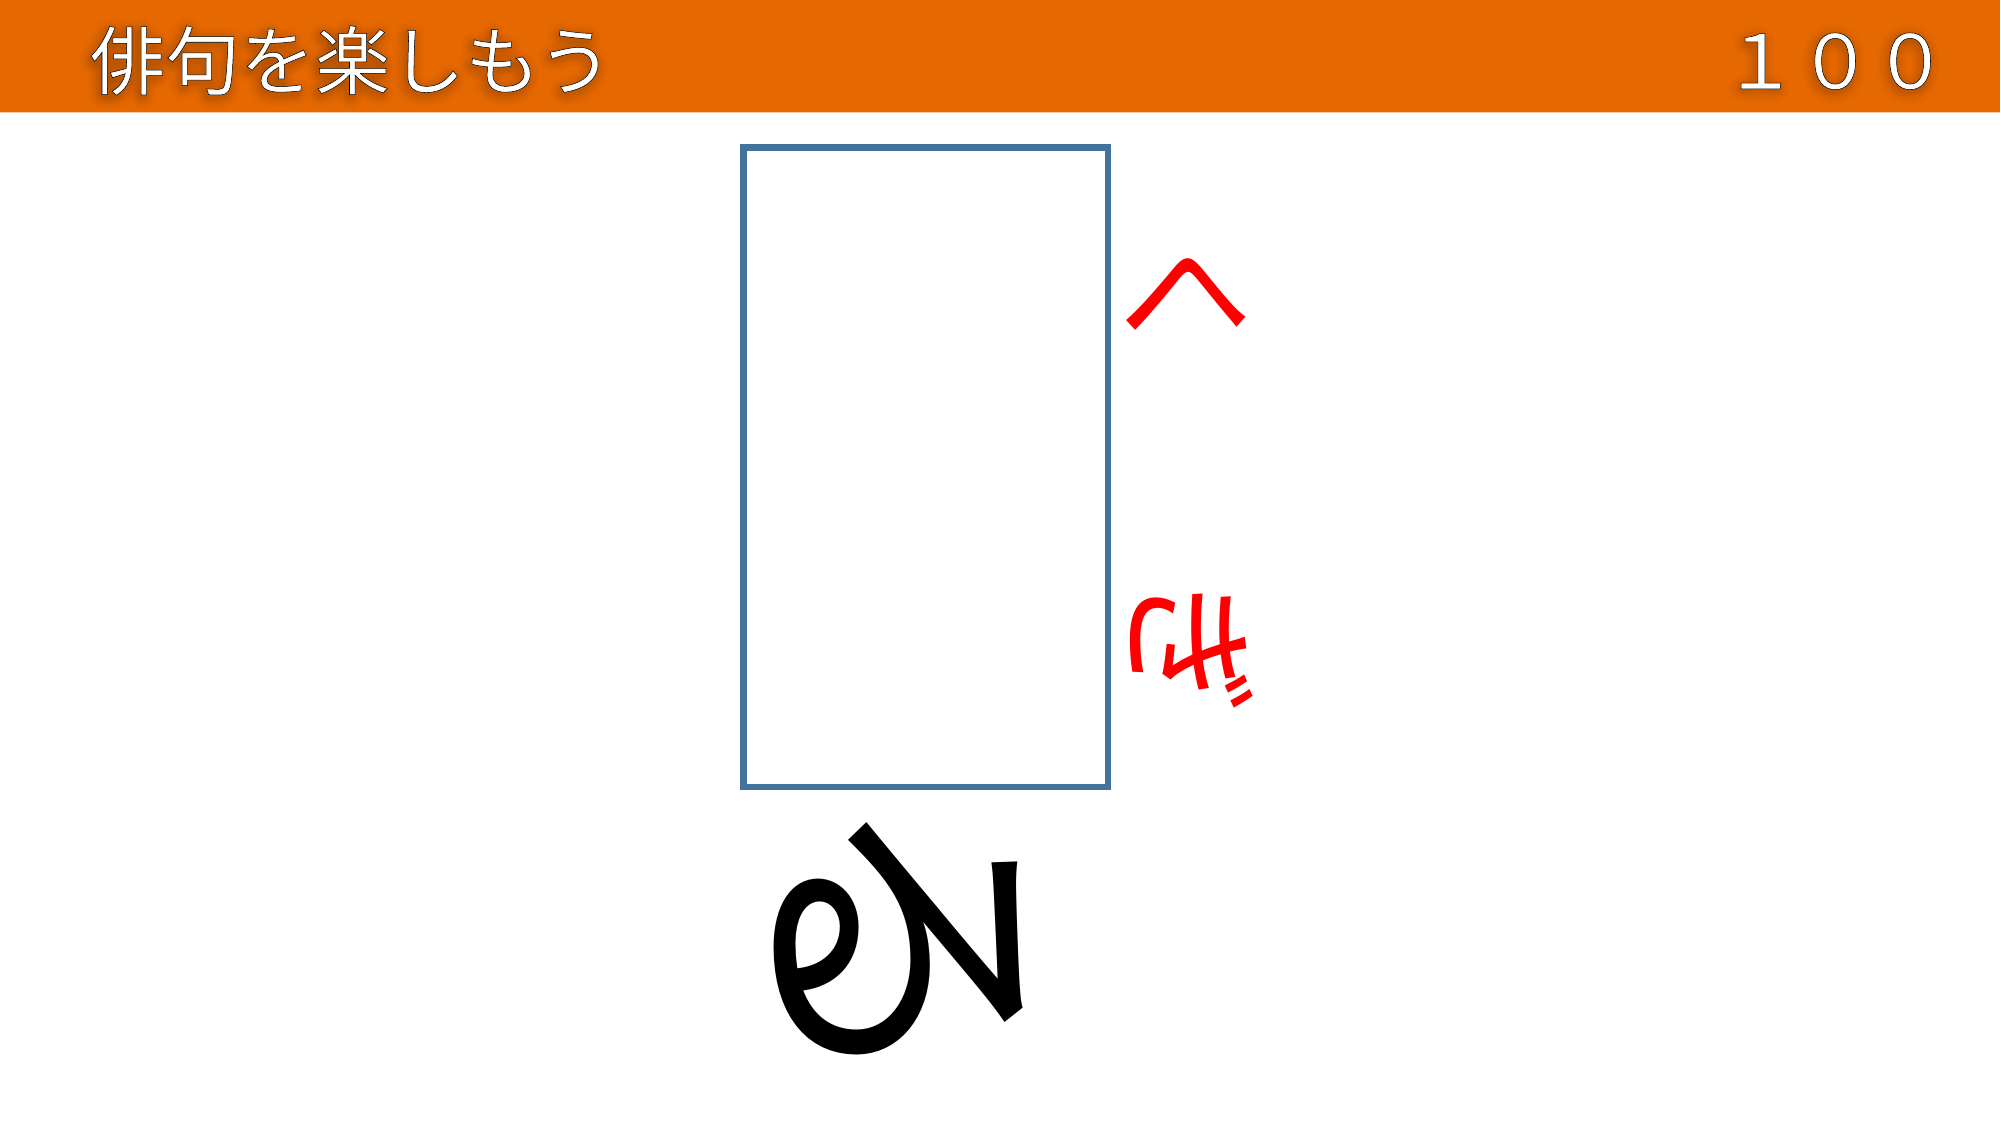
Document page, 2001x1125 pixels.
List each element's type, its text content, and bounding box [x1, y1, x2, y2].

text_box [742, 146, 1109, 788]
text_box く [1109, 215, 1281, 370]
text_box [0, 0, 2000, 113]
text_box 俳句を楽しもう [75, 6, 1020, 112]
text_box １００ [1707, 6, 1963, 112]
text_box ぎ [1109, 562, 1283, 717]
text_box 区切る [698, 147, 1108, 1125]
